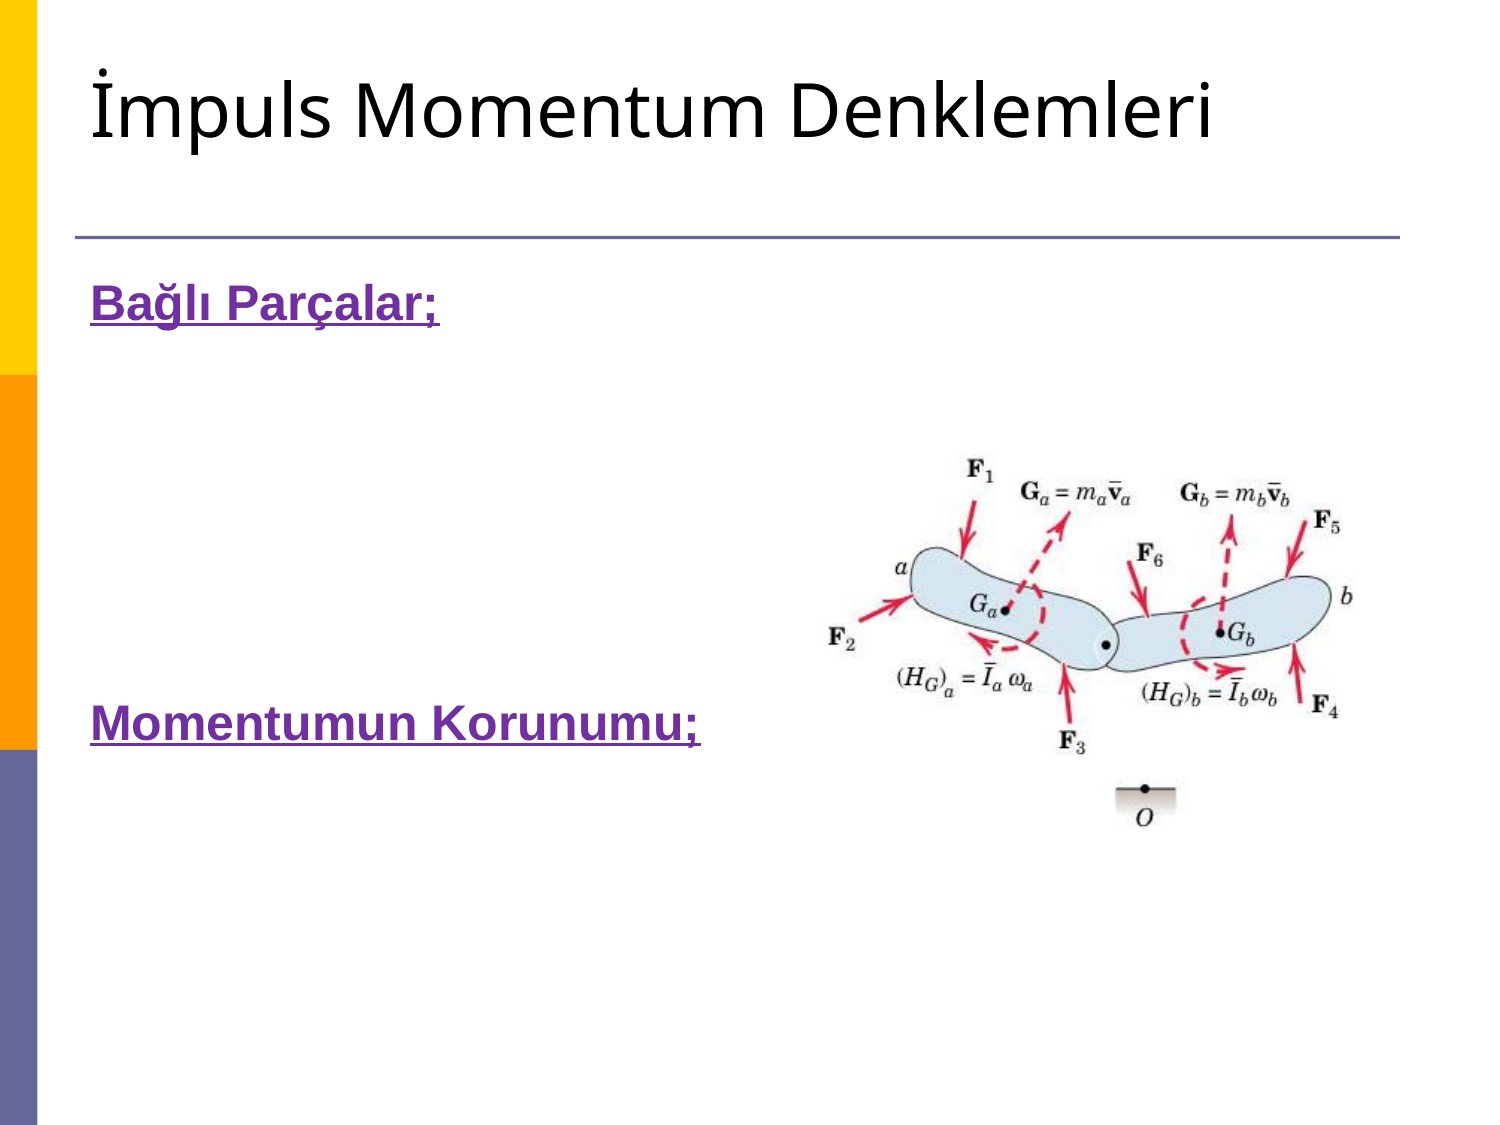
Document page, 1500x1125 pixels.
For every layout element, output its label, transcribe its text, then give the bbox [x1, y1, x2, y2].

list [790, 435, 1398, 833]
title İmpuls Momentum Denklemleri [75, 45, 1425, 250]
